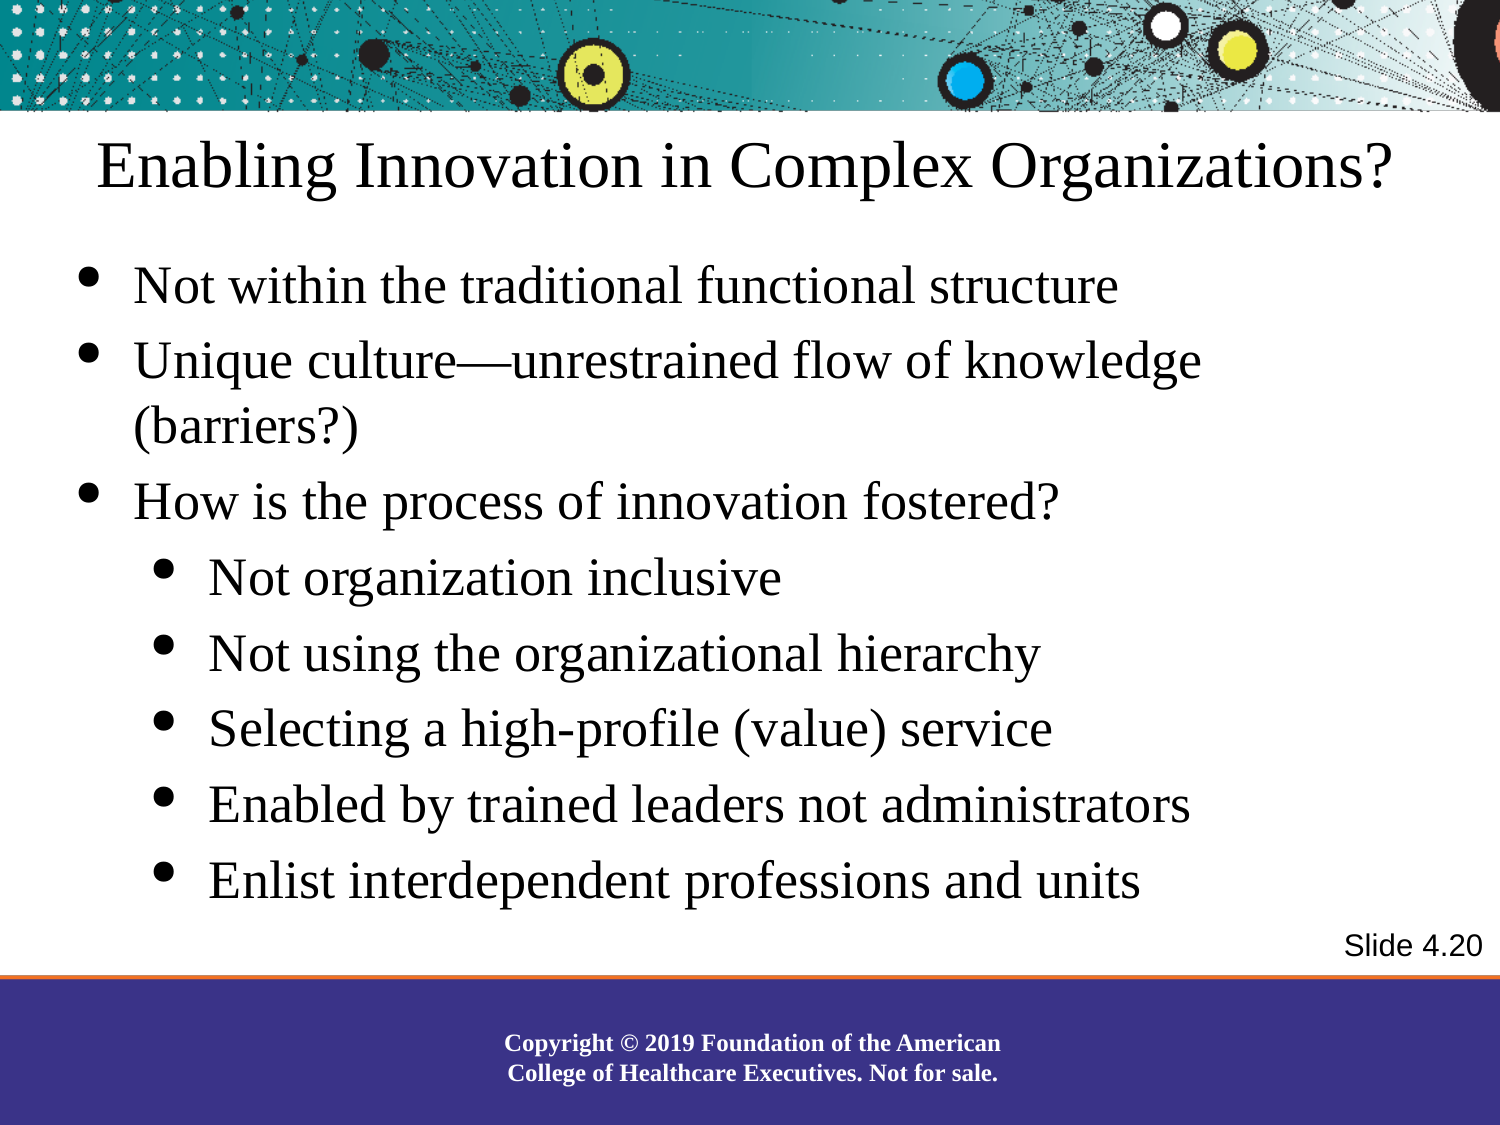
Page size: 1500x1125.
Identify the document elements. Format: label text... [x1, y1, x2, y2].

text_box Copyright © 2019 Foundation of the American College of Healthcare Executives. Not for sale. [482, 1026, 1024, 1087]
text_box Slide 4.20 [1329, 917, 1500, 970]
text_box Enabling Innovation in Complex Organizations? [0, 113, 1499, 209]
text_box Not within the traditional functional structure Unique culture—unrestrained flow of knowledge (barriers?) How is the process of innovation fostered? Not organization inclusive Not using the organizational hierarchy Selecting a high-profile (value) service Enabled by trained leaders not administrators Enlist interdependent professions and units [62, 241, 1438, 942]
picture [0, 0, 1500, 1125]
